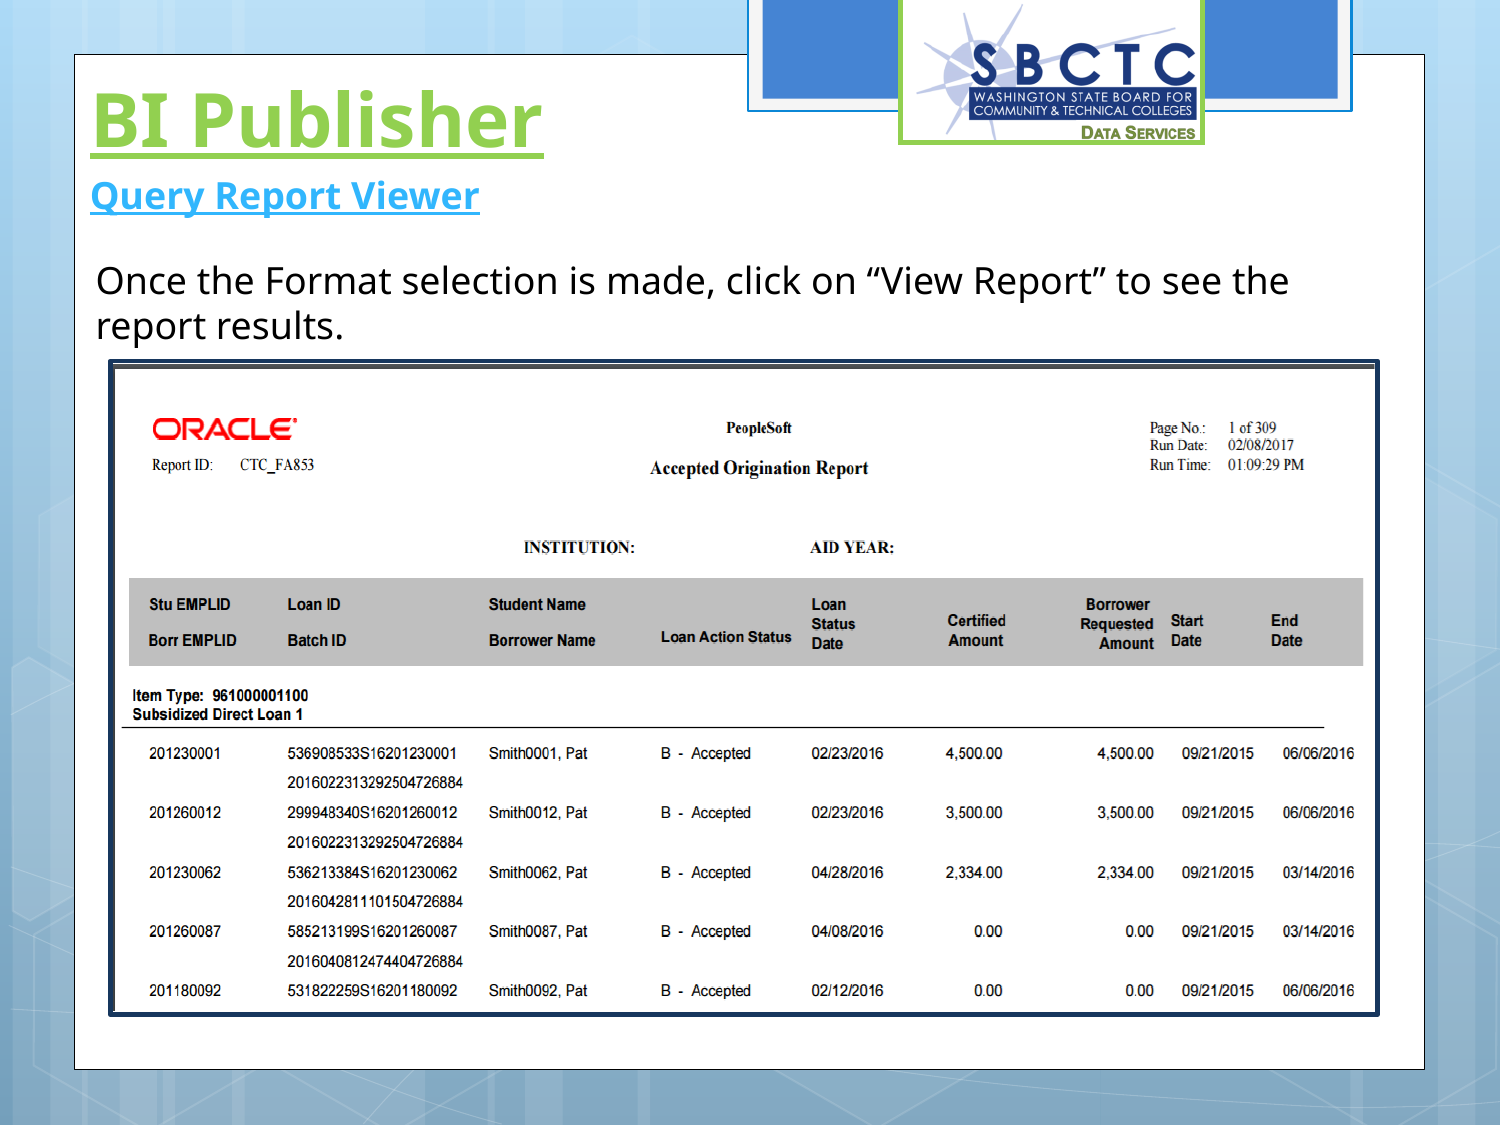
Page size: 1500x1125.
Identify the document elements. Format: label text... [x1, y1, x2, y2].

title BI Publisher [75, 24, 1465, 170]
text_box Query Report Viewer [75, 164, 1386, 225]
text_box Once the Format selection is made, click on “View Report” to see the report results. [80, 249, 1425, 355]
picture [902, 0, 1201, 141]
picture [112, 363, 1376, 1013]
